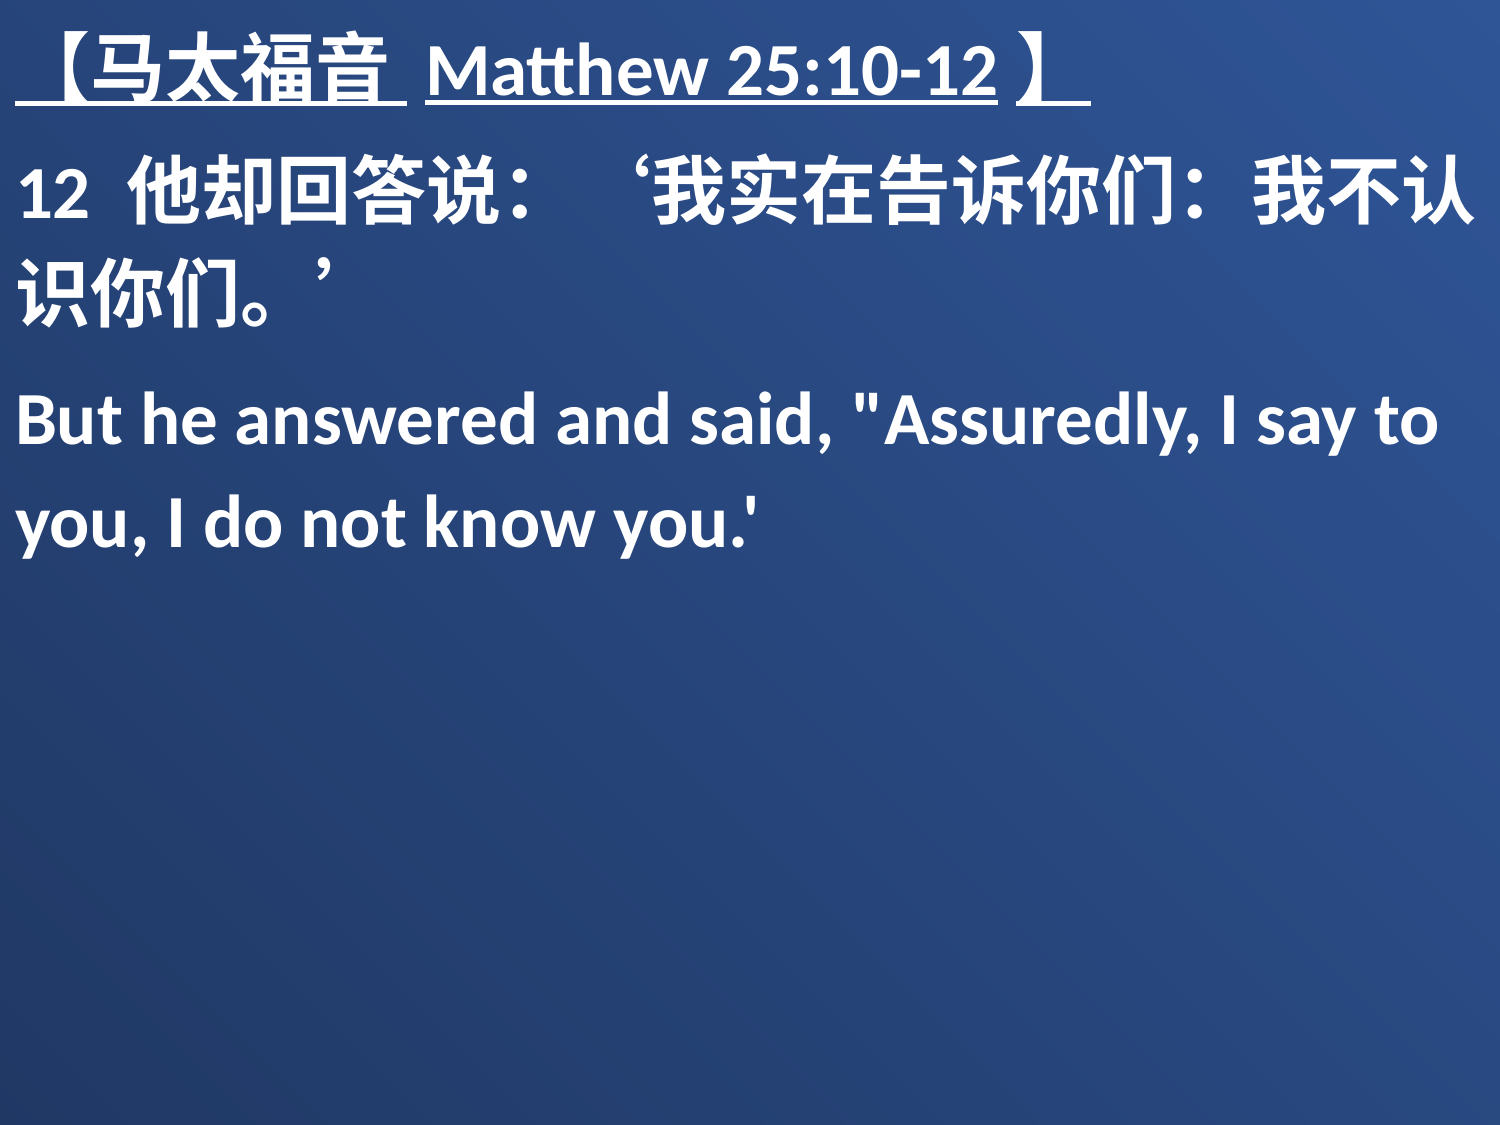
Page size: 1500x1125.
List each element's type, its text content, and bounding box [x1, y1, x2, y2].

subtitle 【马太福音 Matthew 25:10-12】 12 他却回答说：‘我实在告诉你们：我不认识你们。’ But he answered and said, "Assuredly, I say to you, I do not know you.' [0, 0, 1500, 1125]
